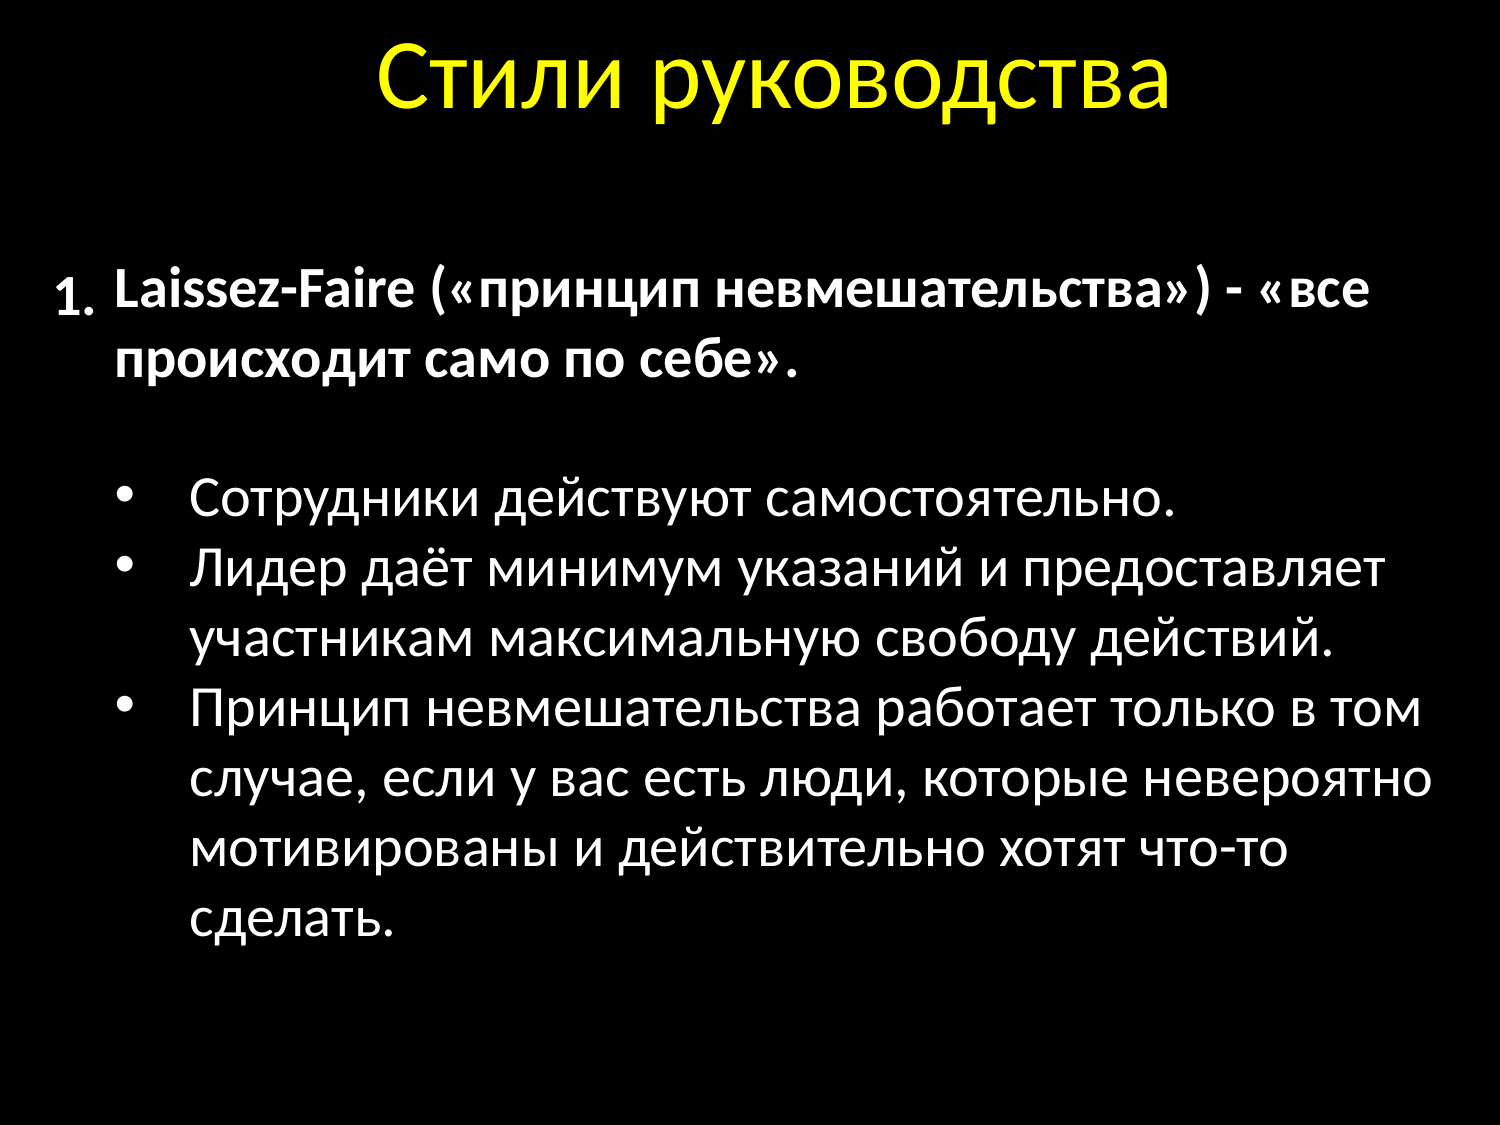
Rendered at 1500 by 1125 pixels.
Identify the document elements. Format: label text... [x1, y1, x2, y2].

text_box 1. [37, 249, 163, 335]
text_box Стили руководства Laissez-Faire («принцип невмешательства») - «все происходит само по себе». Сотрудники действуют самостоятельно. Лидер даёт минимум указаний и предоставляет участникам максимальную свободу действий. Принцип невмешательства работает только в том случае, если у вас есть люди, которые невероятно мотивированы и действительно хотят что-то сделать. [99, 1, 1450, 956]
